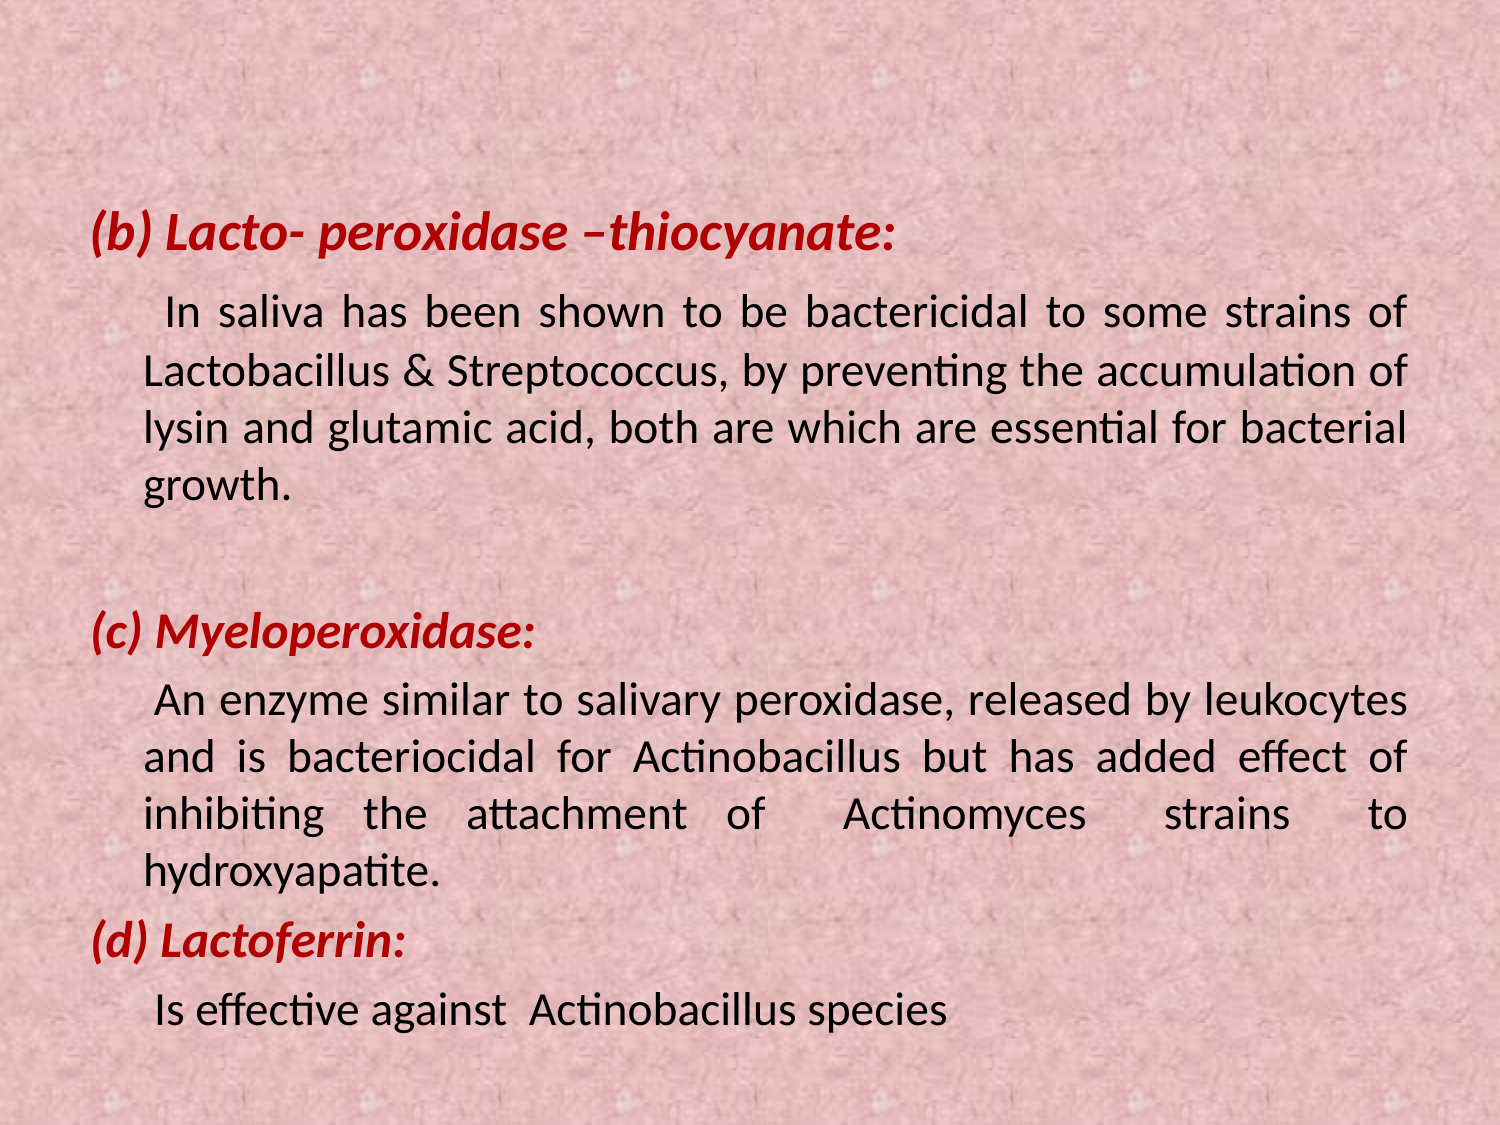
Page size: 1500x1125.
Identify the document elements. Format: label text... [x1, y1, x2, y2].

list (b) Lacto- peroxidase –thiocyanate: In saliva has been shown to be bactericidal to some strains of Lactobacillus & Streptococcus, by preventing the accumulation of lysin and glutamic acid, both are which are essential for bacterial growth. (c) Myeloperoxidase: An enzyme similar to salivary peroxidase, released by leukocytes and is bacteriocidal for Actinobacillus but has added effect of inhibiting the attachment of Actinomyces strains to hydroxyapatite. (d) Lactoferrin: Is effective against Actinobacillus species [75, 187, 1425, 1043]
picture [0, 0, 1500, 1125]
